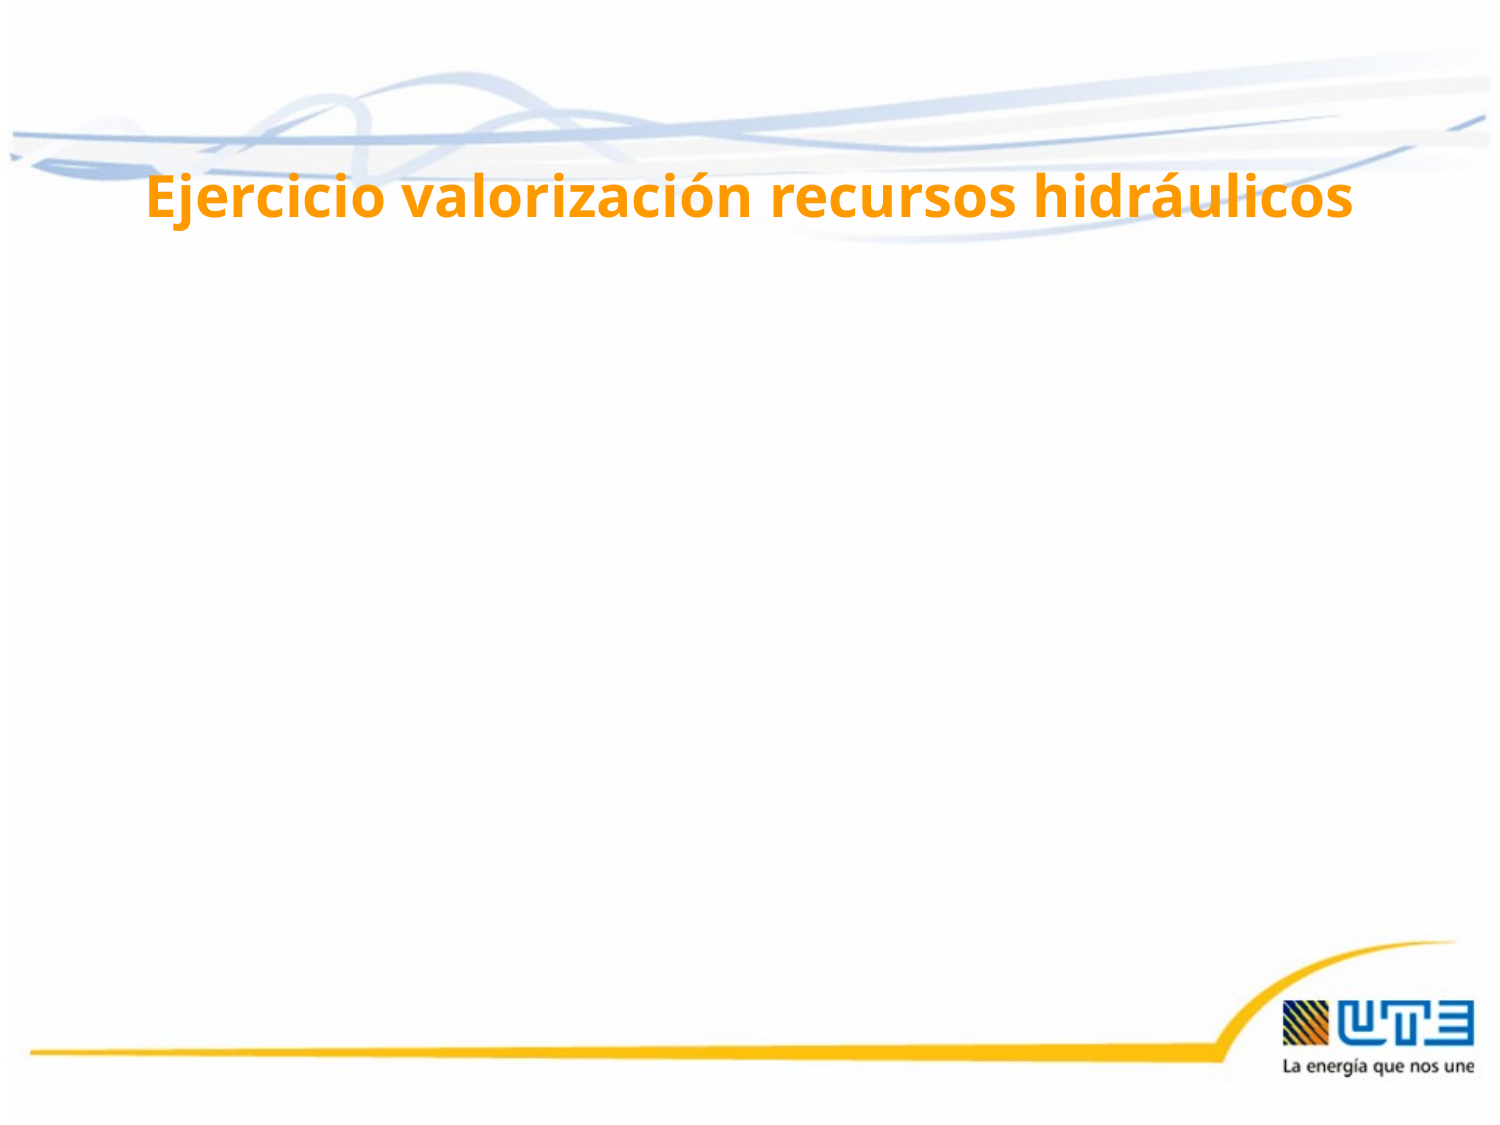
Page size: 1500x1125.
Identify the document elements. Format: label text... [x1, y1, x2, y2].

picture [7, 6, 1493, 1118]
title Ejercicio valorización recursos hidráulicos [37, 99, 1463, 288]
